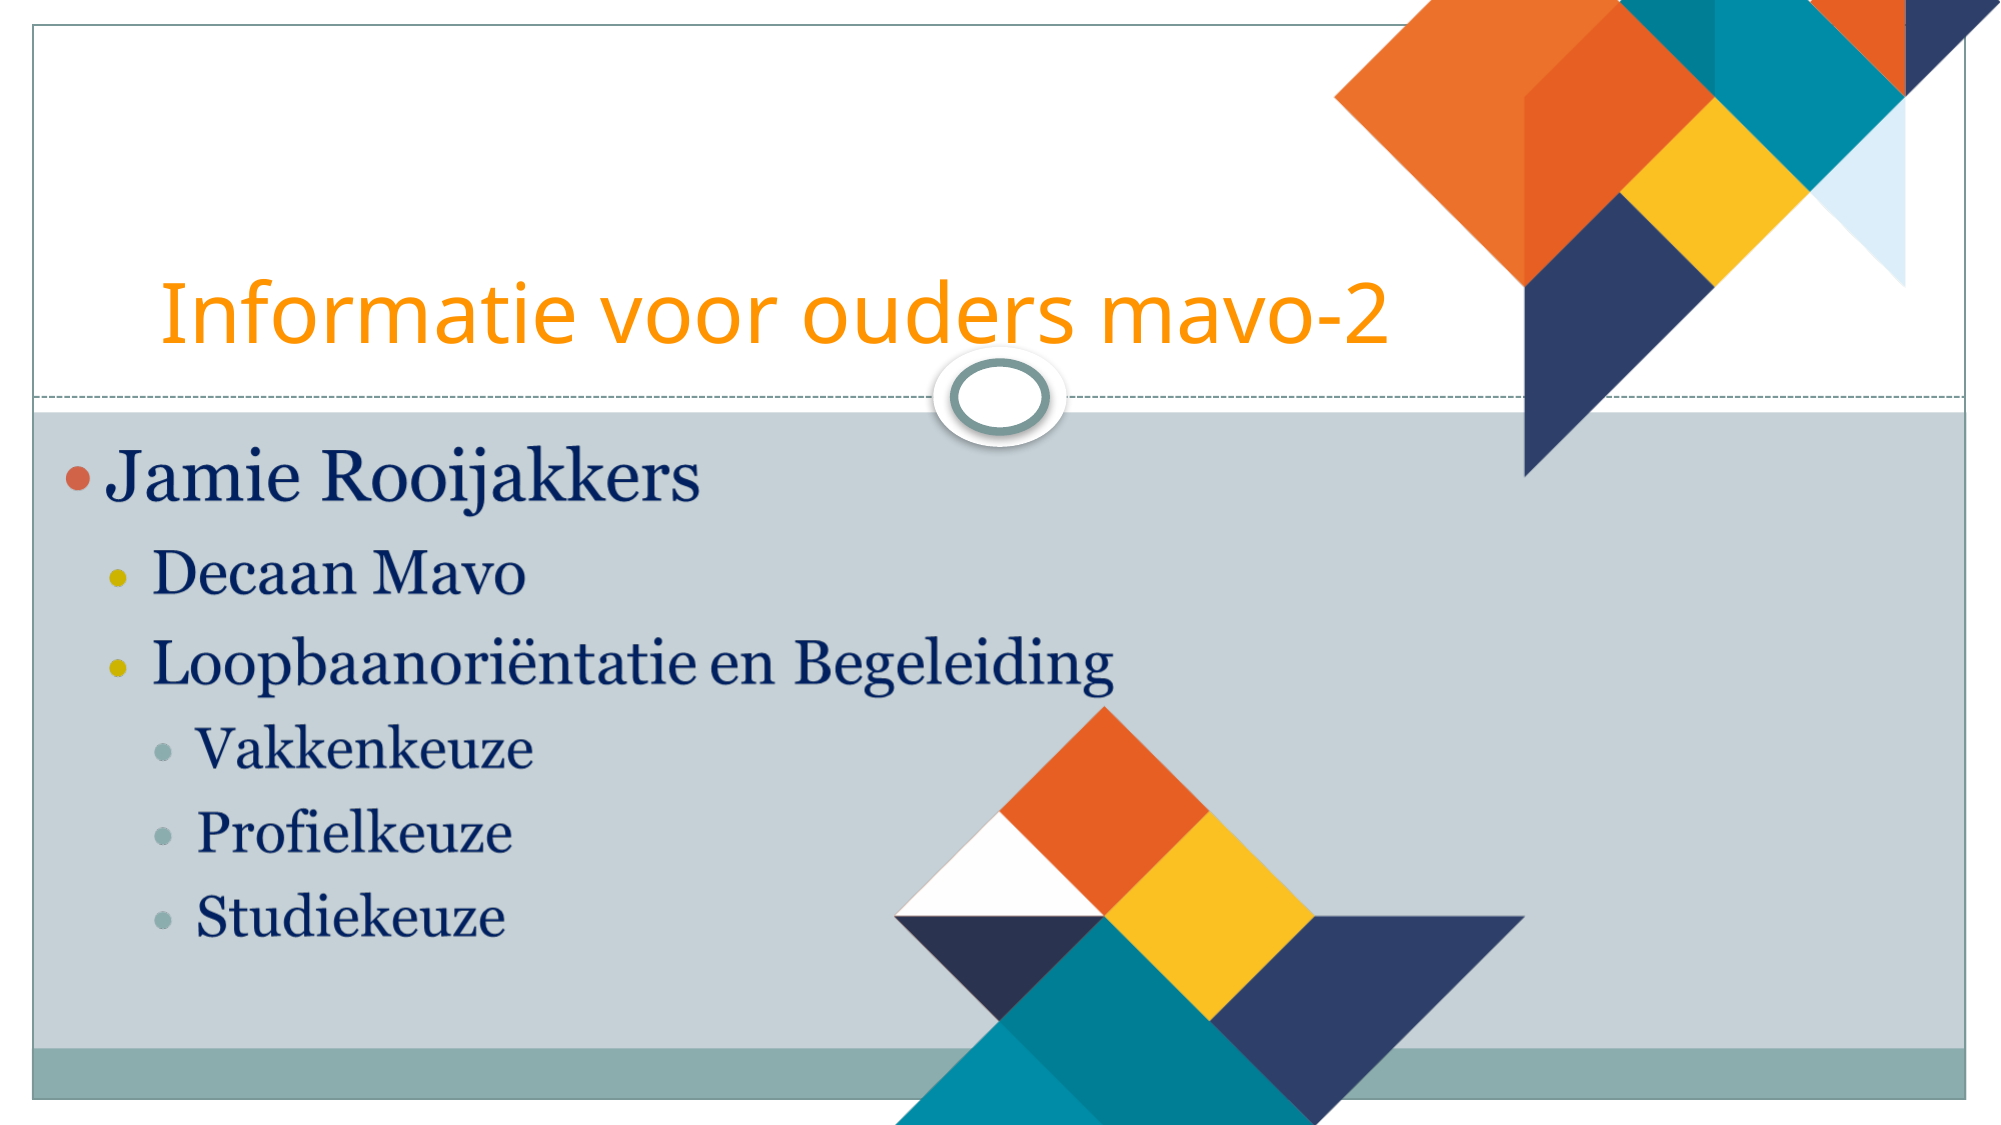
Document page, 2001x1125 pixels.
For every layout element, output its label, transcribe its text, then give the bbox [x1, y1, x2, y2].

picture [28, 0, 2000, 1125]
title Informatie voor ouders mavo-2 [145, 188, 888, 347]
